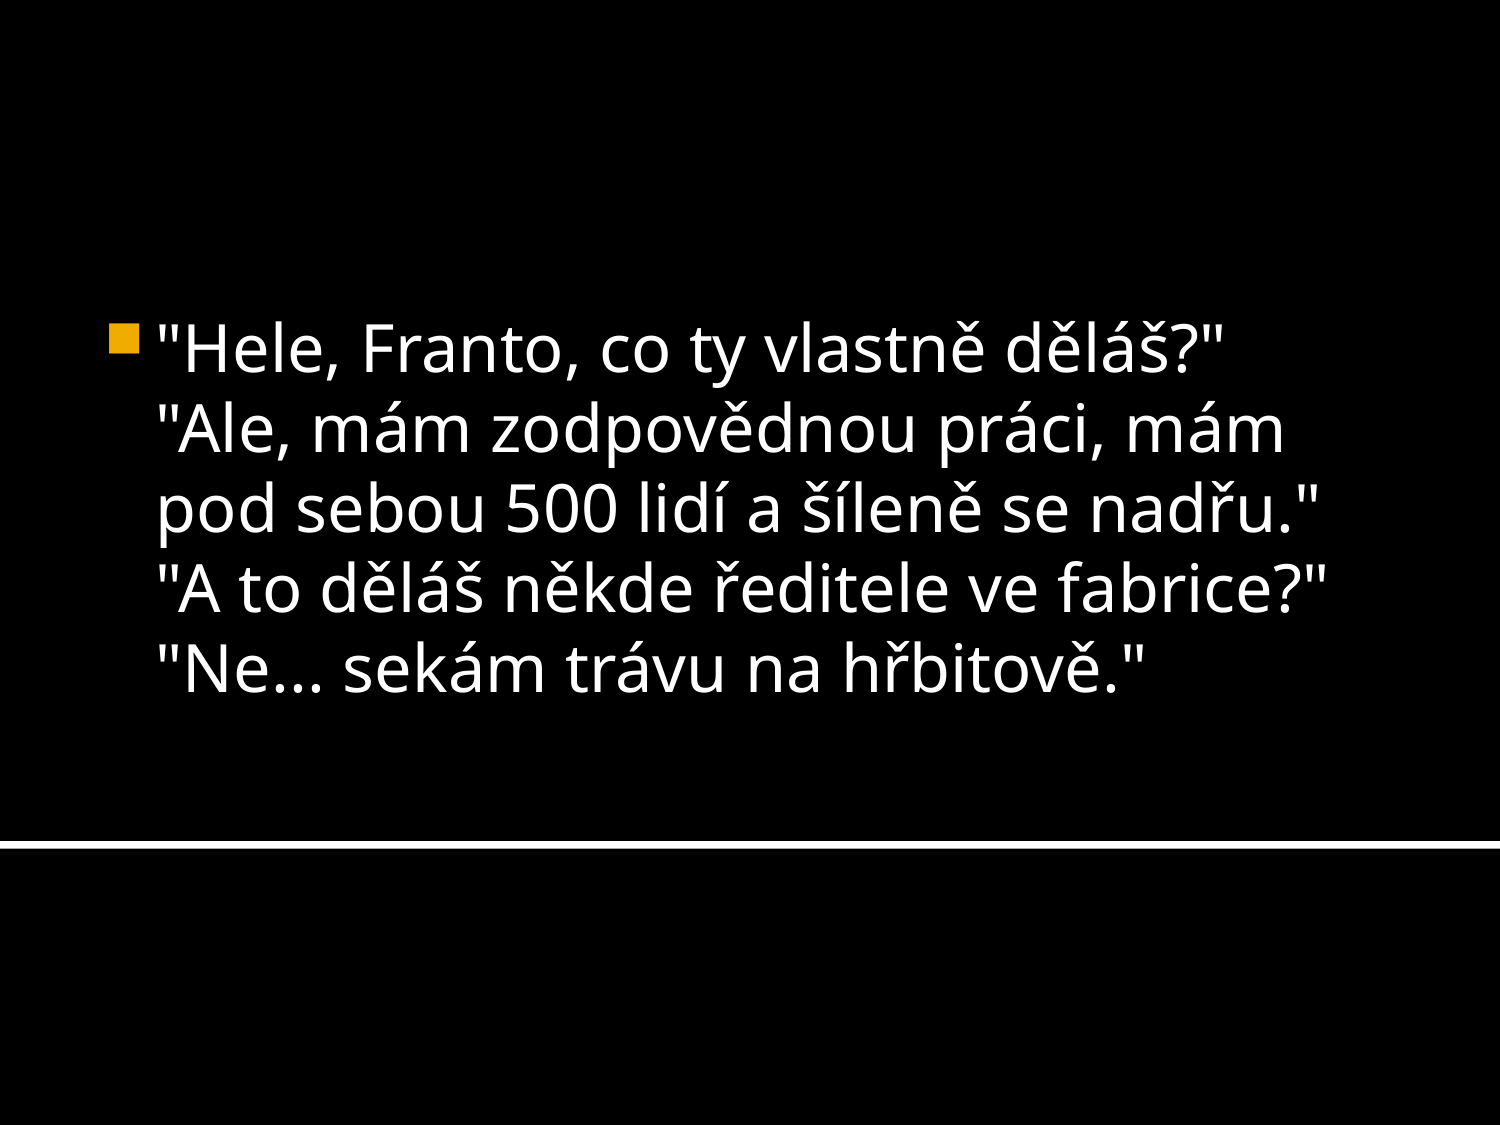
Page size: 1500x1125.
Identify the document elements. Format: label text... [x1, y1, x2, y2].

list "Hele, Franto, co ty vlastně děláš?" "Ale, mám zodpovědnou práci, mám pod sebou 500 lidí a šíleně se nadřu." "A to děláš někde ředitele ve fabrice?" "Ne... sekám trávu na hřbitově." [75, 291, 1425, 1050]
